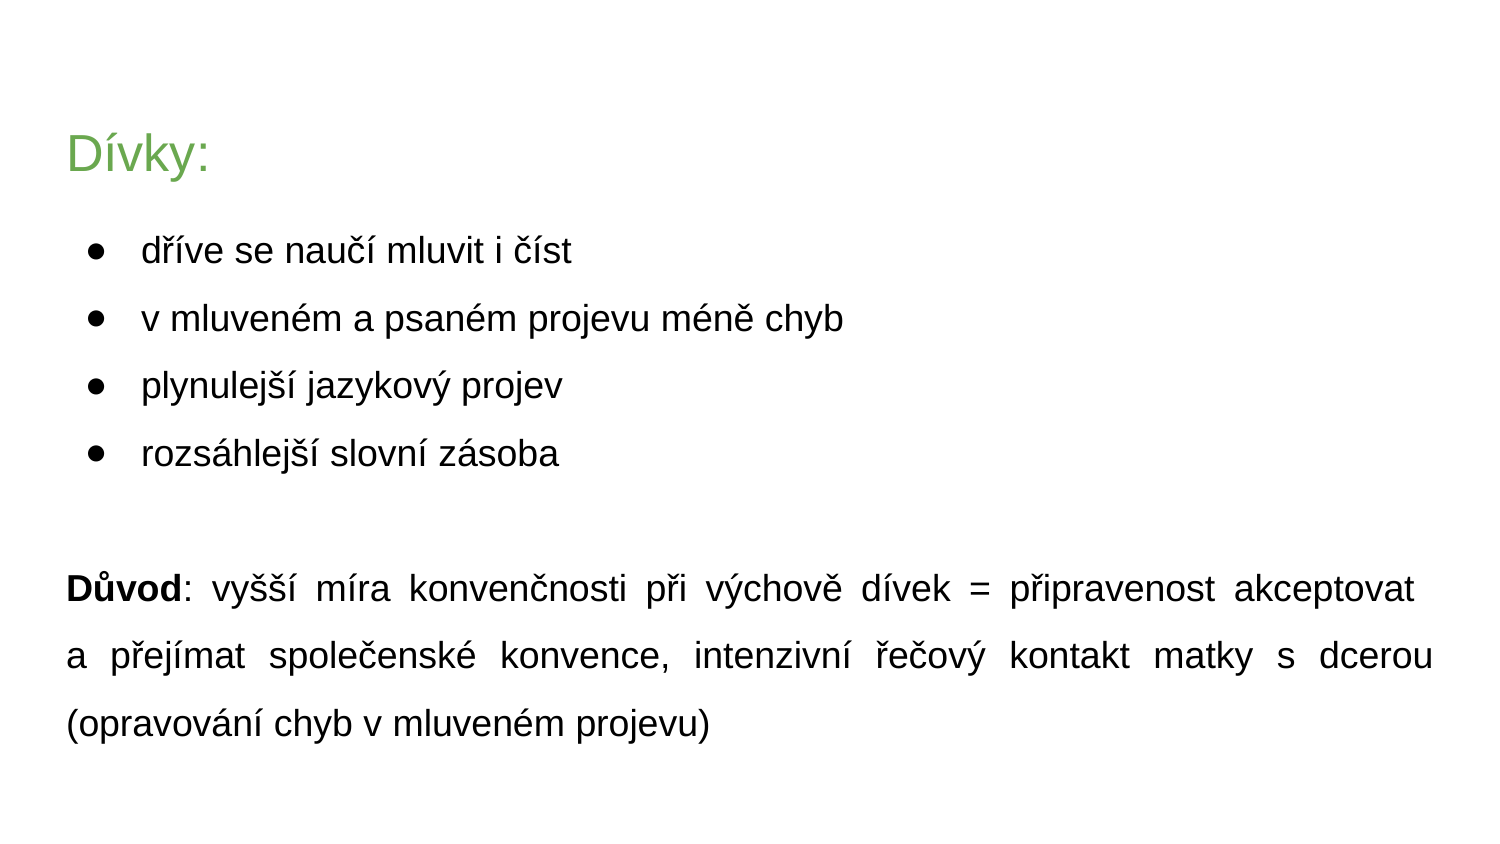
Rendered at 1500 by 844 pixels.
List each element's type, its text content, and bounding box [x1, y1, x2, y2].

list dříve se naučí mluvit i číst v mluveném a psaném projevu méně chyb plynulejší jazykový projev rozsáhlejší slovní zásoba Důvod: vyšší míra konvenčnosti při výchově dívek = připravenost akceptovat a přejímat společenské konvence, intenzivní řečový kontakt matky s dcerou (opravování chyb v mluveném projevu) [51, 189, 1449, 750]
title Dívky: [51, 72, 1449, 167]
